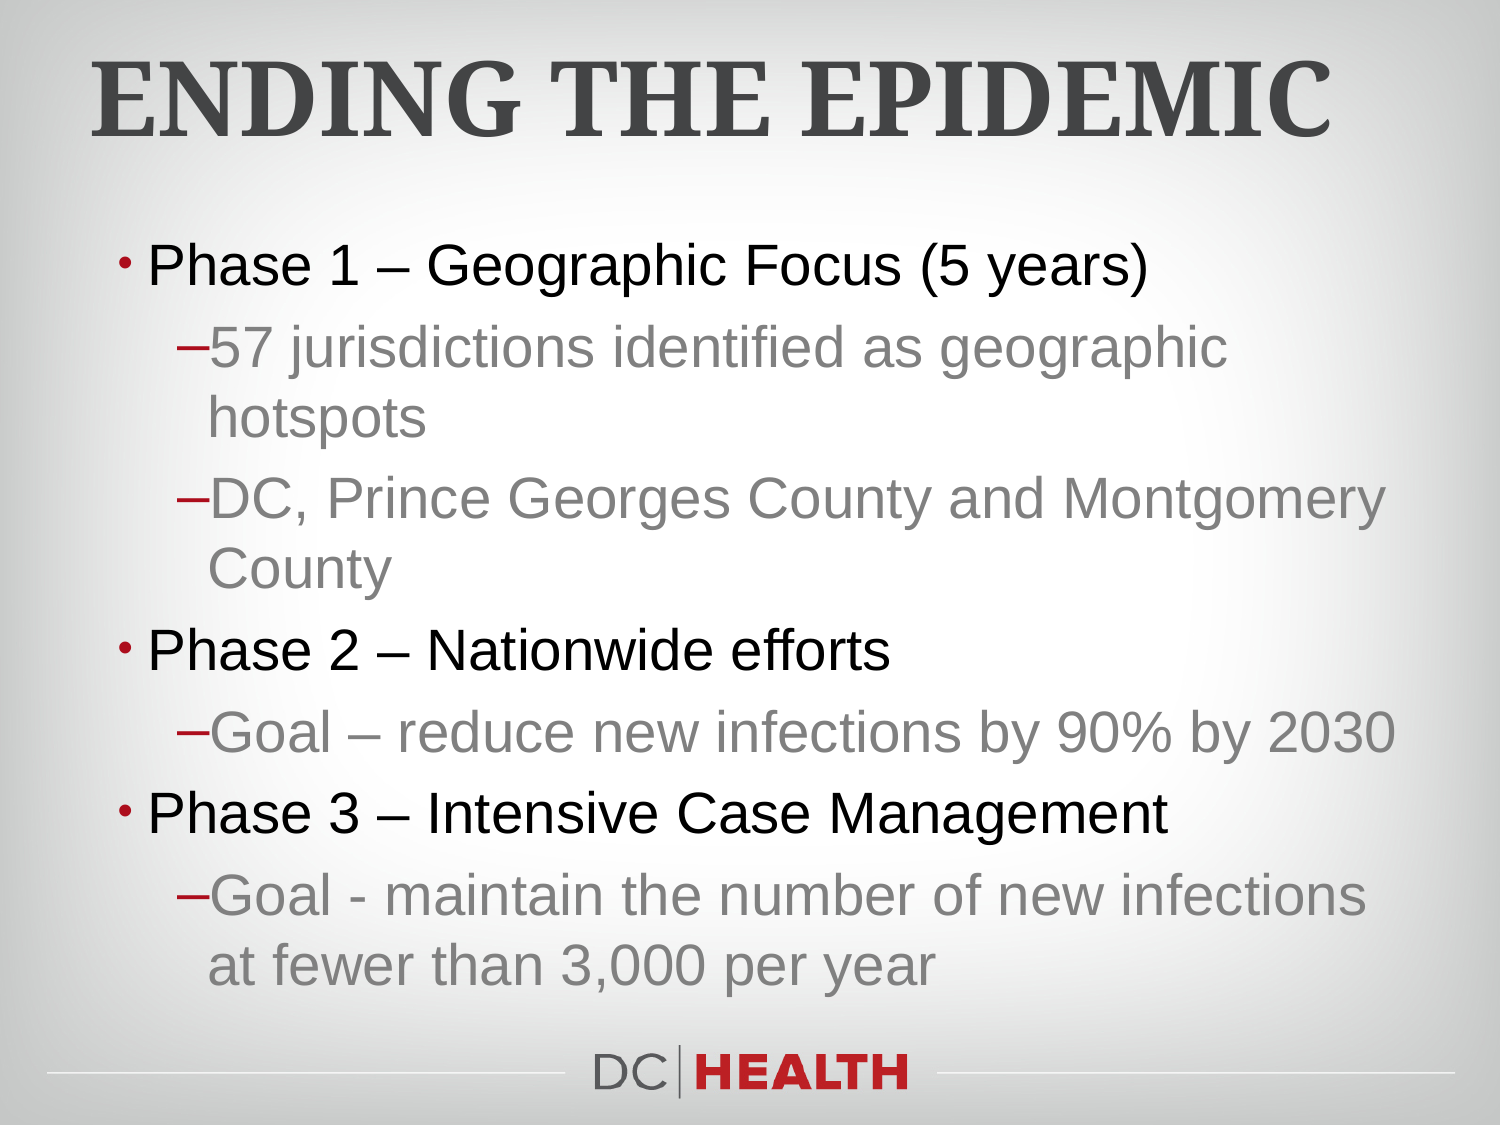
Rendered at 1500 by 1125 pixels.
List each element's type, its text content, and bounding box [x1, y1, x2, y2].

picture [0, 0, 1500, 1125]
title Ending the epidemic [75, 25, 1425, 213]
list Phase 1 – Geographic Focus (5 years) 57 jurisdictions identified as geographic hotspots DC, Prince Georges County and Montgomery County Phase 2 – Nationwide efforts Goal – reduce new infections by 90% by 2030 Phase 3 – Intensive Case Management Goal - maintain the number of new infections at fewer than 3,000 per year [42, 219, 1425, 1107]
